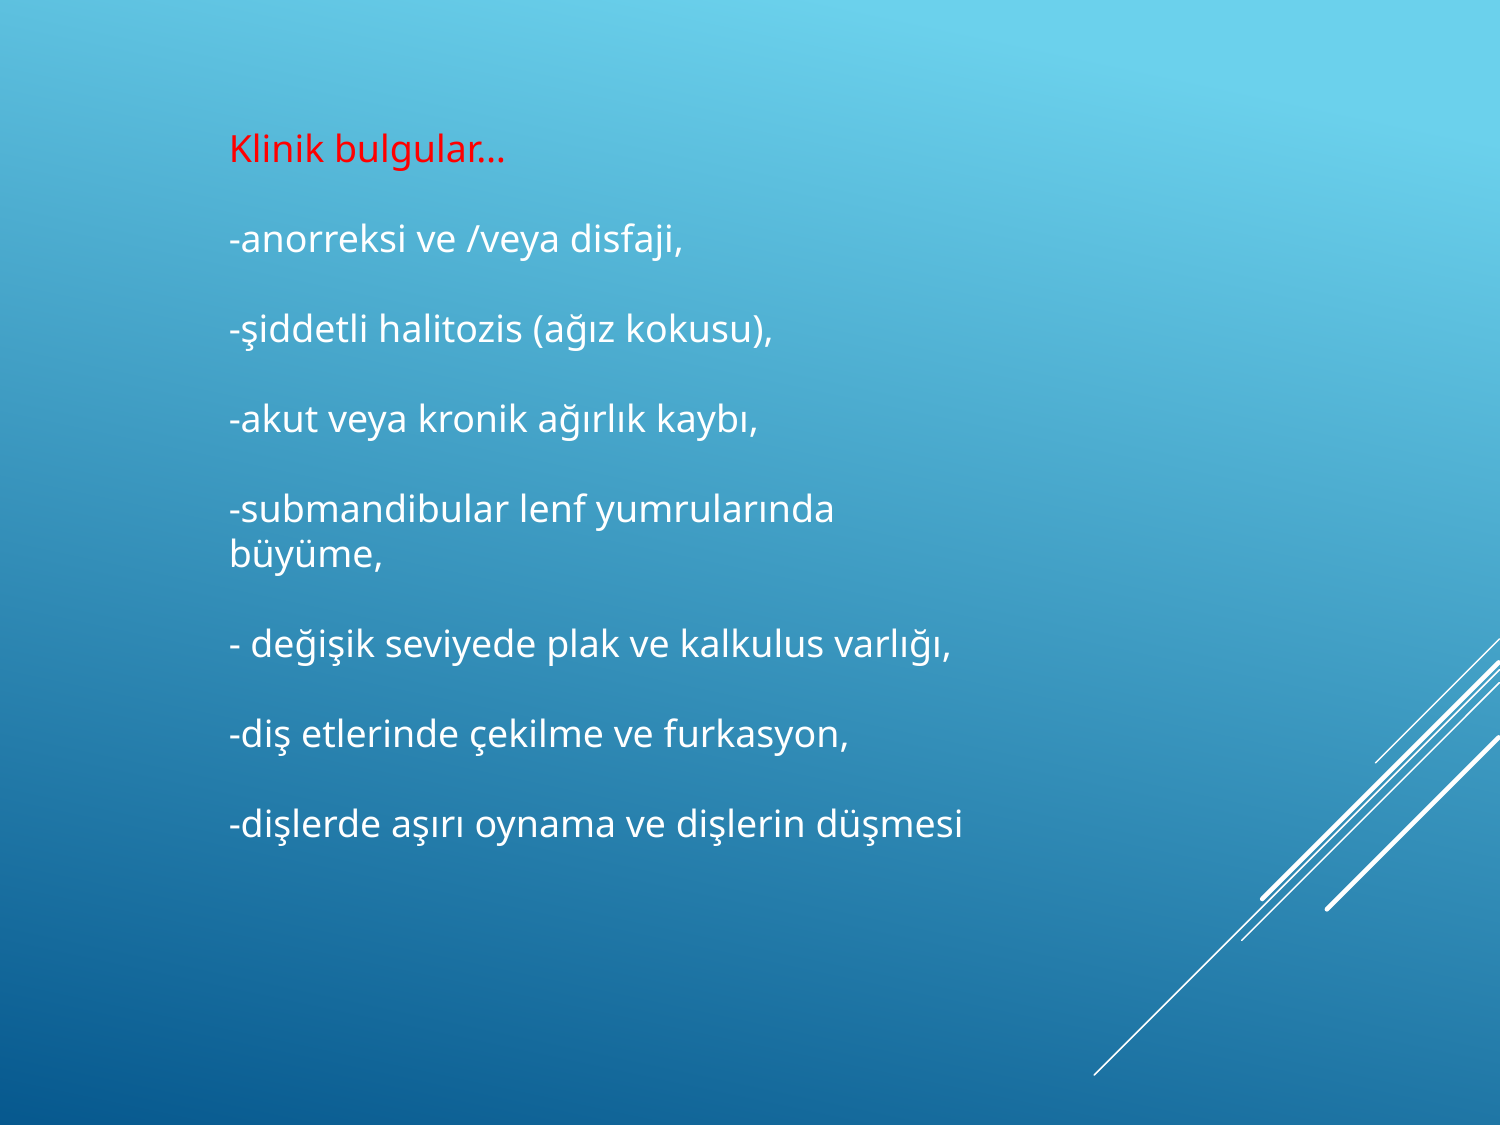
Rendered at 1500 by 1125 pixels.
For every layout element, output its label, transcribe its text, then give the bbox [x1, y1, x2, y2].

text_box Klinik bulgular… -anorreksi ve /veya disfaji, -şiddetli halitozis (ağız kokusu), -akut veya kronik ağırlık kaybı, -submandibular lenf yumrularında büyüme, - değişik seviyede plak ve kalkulus varlığı, -diş etlerinde çekilme ve furkasyon, -dişlerde aşırı oynama ve dişlerin düşmesi [214, 117, 998, 943]
